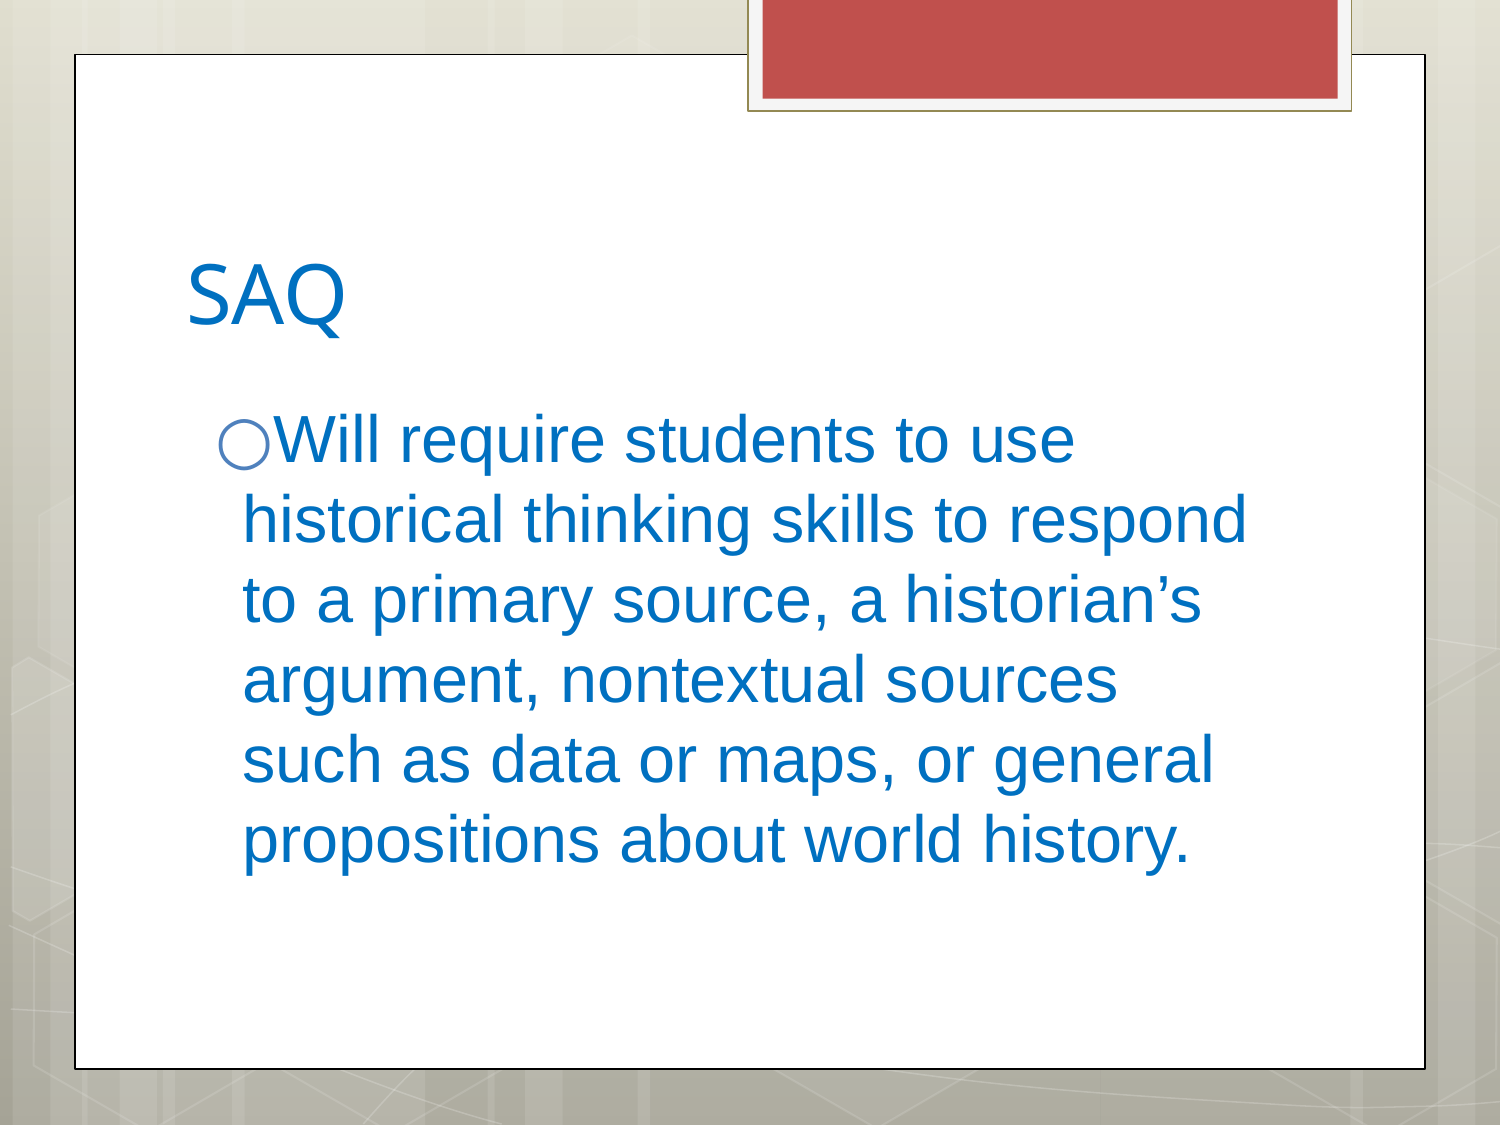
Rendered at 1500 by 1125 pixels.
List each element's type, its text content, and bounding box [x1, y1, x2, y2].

title SAQ [171, 168, 1324, 357]
list Will require students to use historical thinking skills to respond to a primary source, a historian’s argument, nontextual sources such as data or maps, or general propositions about world history. [171, 381, 1283, 957]
